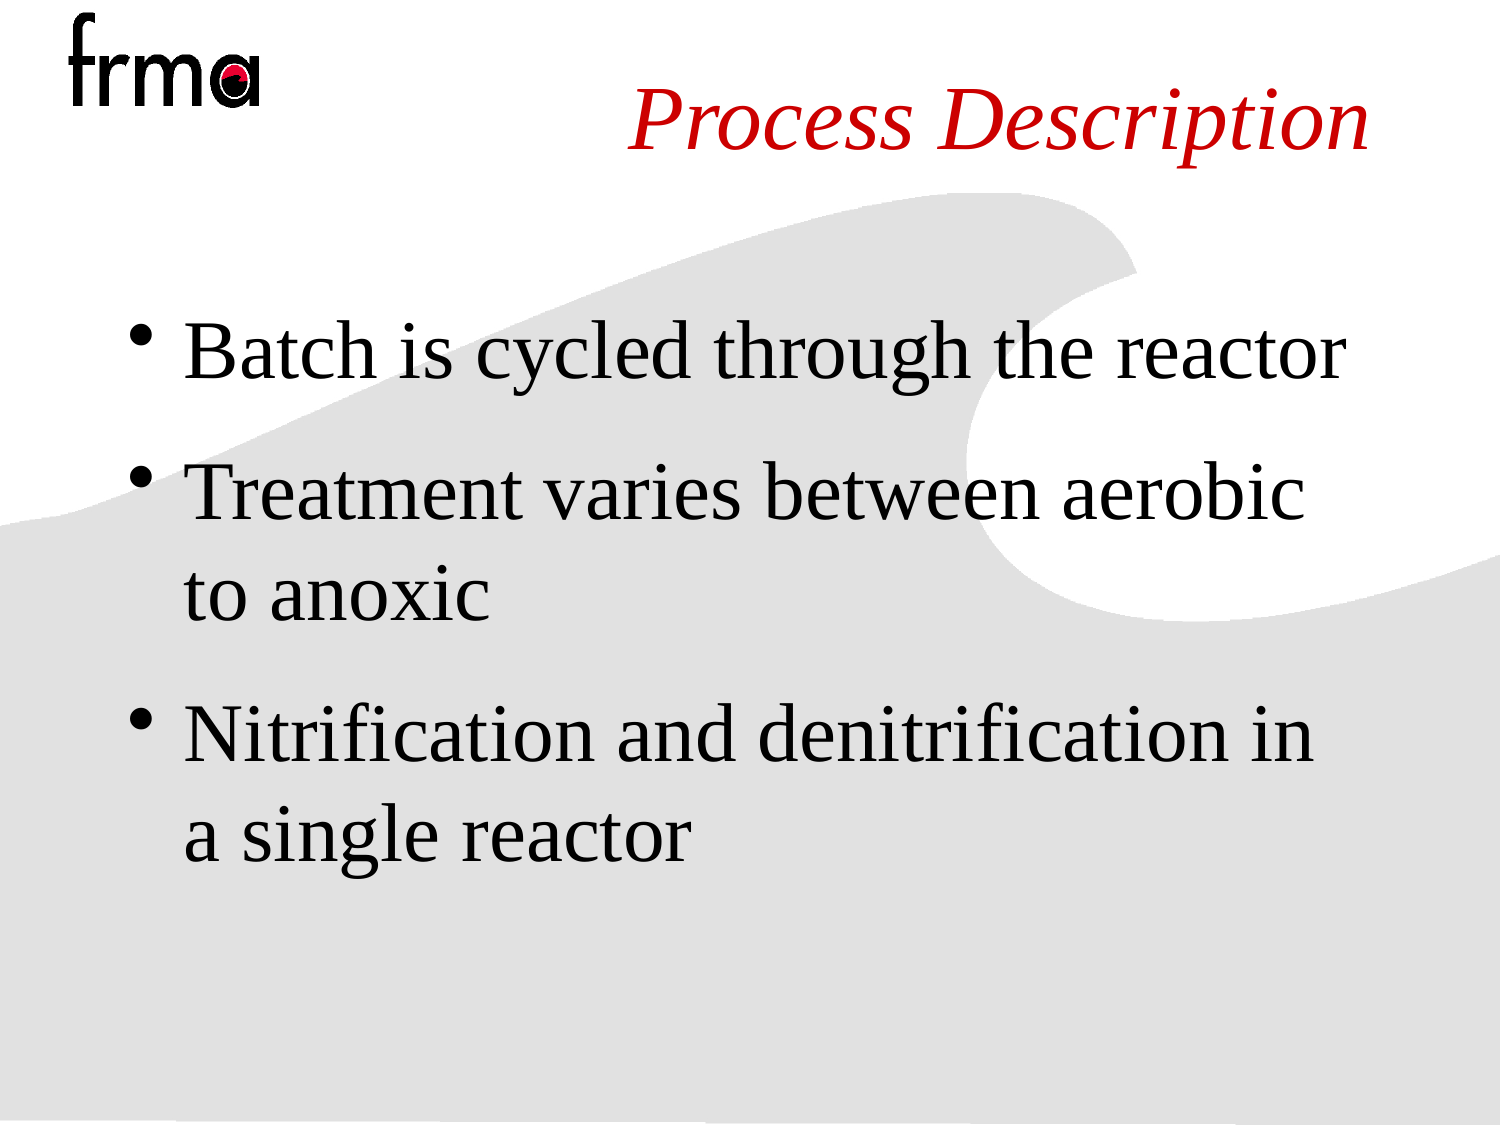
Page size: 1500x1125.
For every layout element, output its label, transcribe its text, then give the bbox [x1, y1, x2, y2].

list Batch is cycled through the reactor Treatment varies between aerobic to anoxic Nitrification and denitrification in a single reactor [112, 287, 1388, 963]
picture [0, 0, 1500, 1125]
title Process Description [562, 50, 1388, 175]
